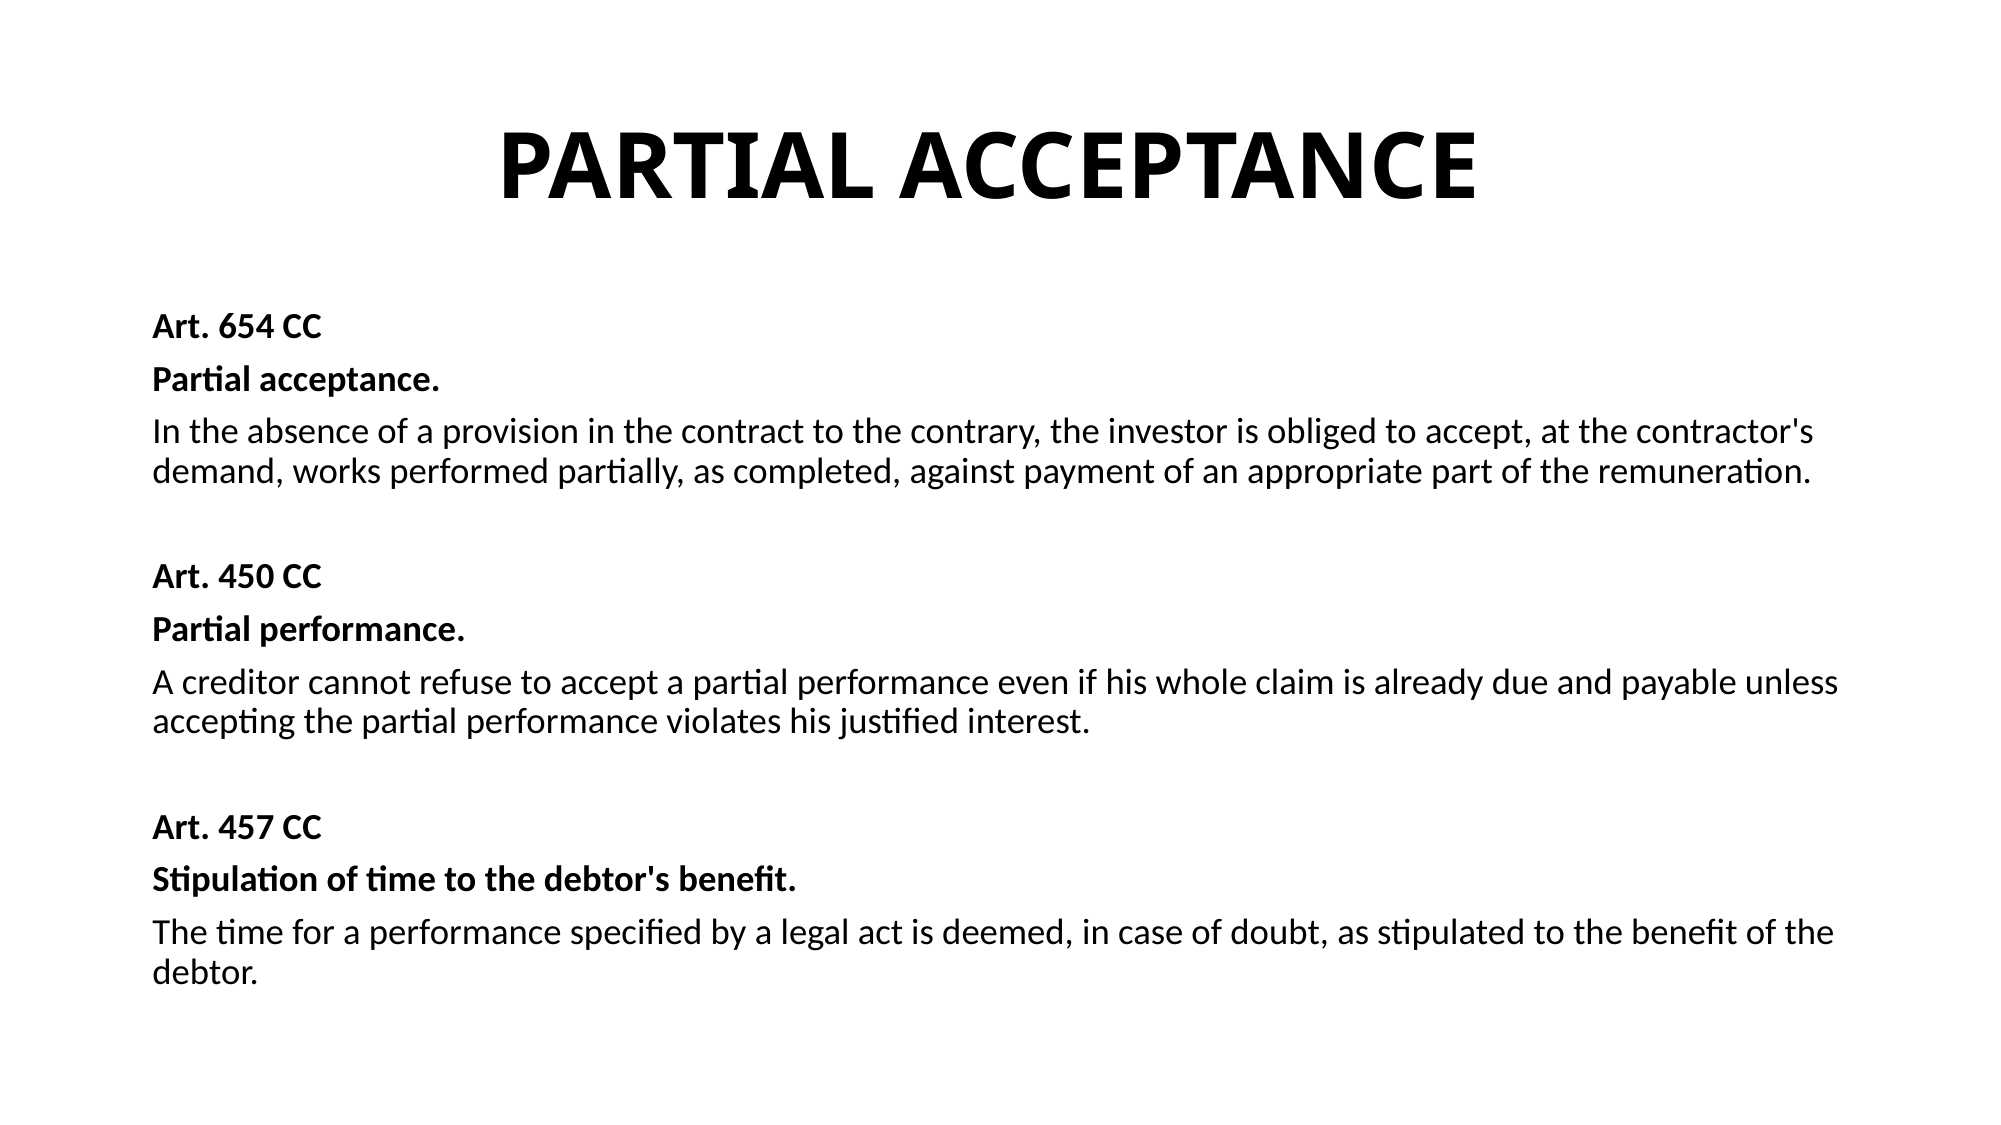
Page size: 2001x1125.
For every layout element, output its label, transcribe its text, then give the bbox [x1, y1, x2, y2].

title PARTIAL ACCEPTANCE [137, 59, 1863, 278]
list Art. 654 CC Partial acceptance. In the absence of a provision in the contract to the contrary, the investor is obliged to accept, at the contractor's demand, works performed partially, as completed, against payment of an appropriate part of the remuneration. Art. 450 CC Partial performance. A creditor cannot refuse to accept a partial performance even if his whole claim is already due and payable unless accepting the partial performance violates his justified interest. Art. 457 CC Stipulation of time to the debtor's benefit. The time for a performance specified by a legal act is deemed, in case of doubt, as stipulated to the benefit of the debtor. [137, 299, 1863, 1014]
